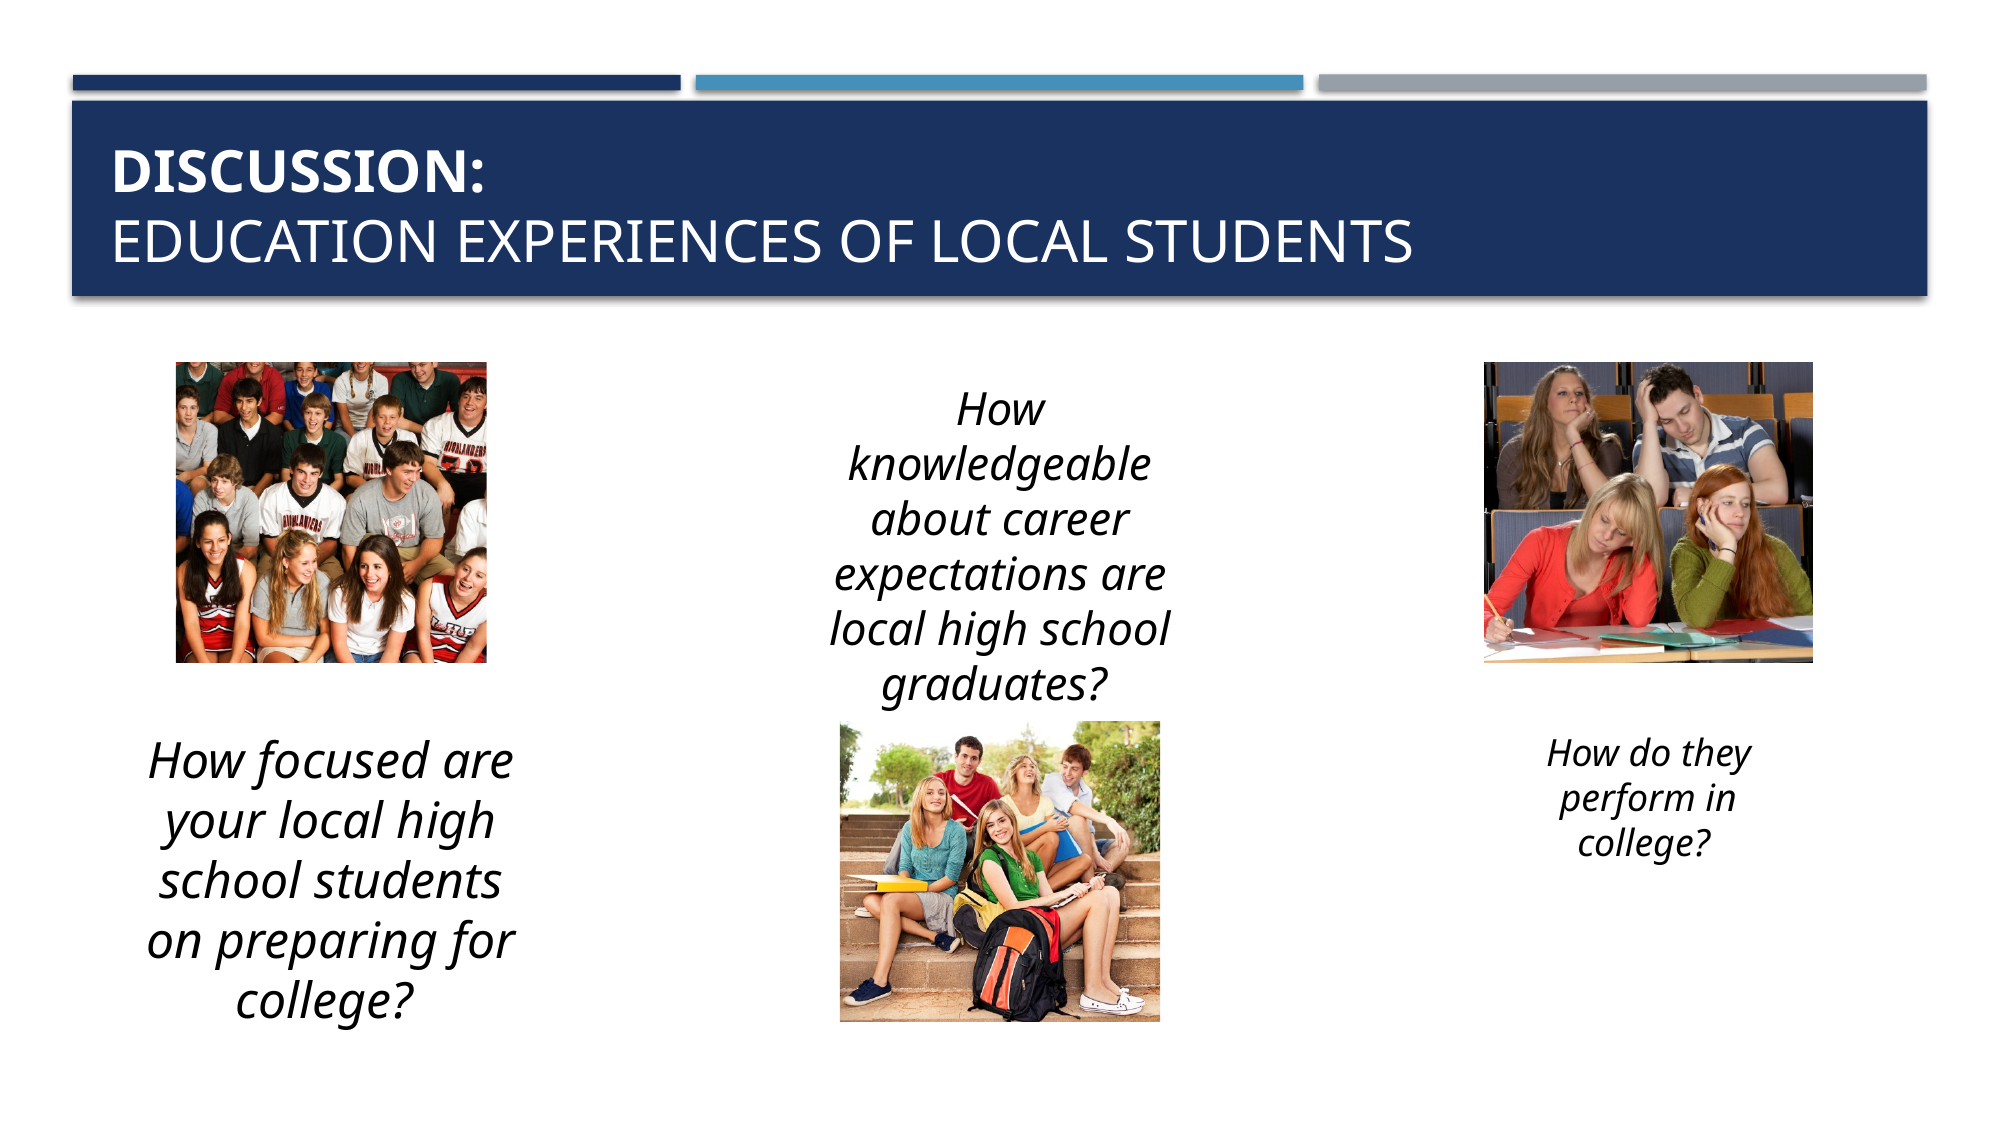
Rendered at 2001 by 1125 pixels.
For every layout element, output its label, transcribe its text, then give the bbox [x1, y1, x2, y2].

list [175, 362, 488, 664]
text_box How do they perform in college? [1484, 721, 1813, 871]
title Discussion: Education Experiences of Local Students [95, 115, 1905, 282]
picture [1483, 362, 1814, 664]
text_box How knowledgeable about career expectations are local high school graduates? [790, 317, 1210, 717]
text_box How focused are your local high school students on preparing for college? [112, 721, 550, 1036]
picture [839, 720, 1161, 1022]
